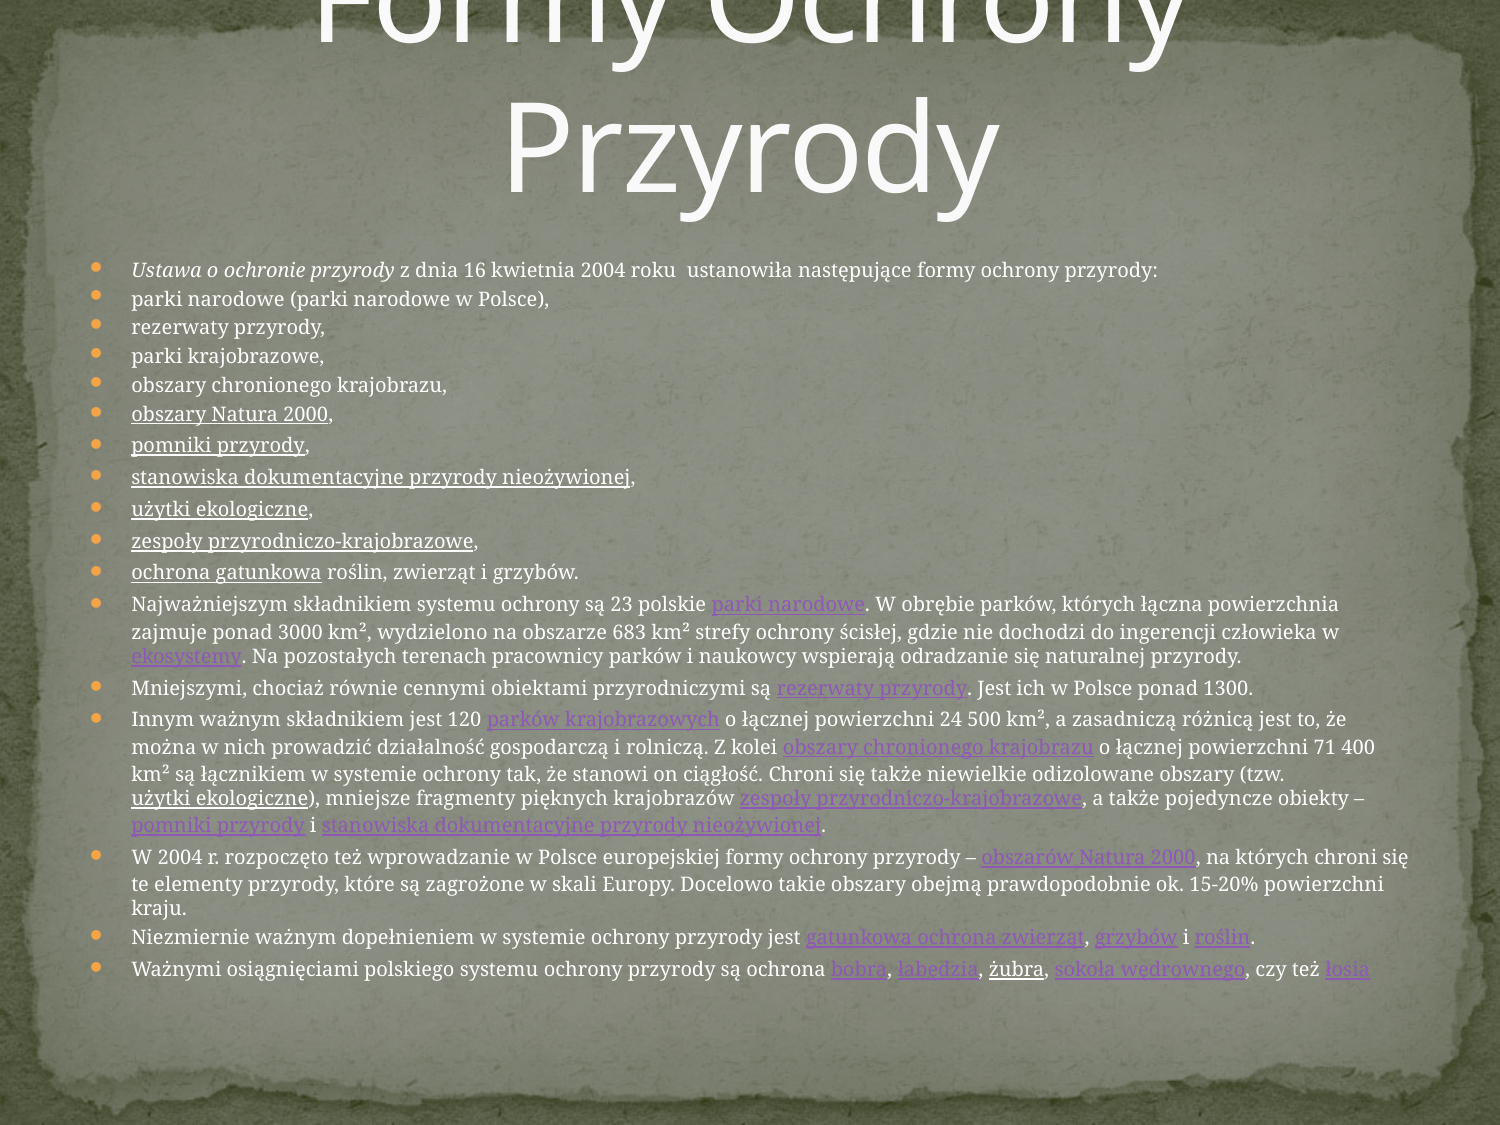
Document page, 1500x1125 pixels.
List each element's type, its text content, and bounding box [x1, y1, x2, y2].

list Ustawa o ochronie przyrody z dnia 16 kwietnia 2004 roku ustanowiła następujące formy ochrony przyrody: parki narodowe (parki narodowe w Polsce), rezerwaty przyrody, parki krajobrazowe, obszary chronionego krajobrazu, obszary Natura 2000, pomniki przyrody, stanowiska dokumentacyjne przyrody nieożywionej, użytki ekologiczne, zespoły przyrodniczo-krajobrazowe, ochrona gatunkowa roślin, zwierząt i grzybów. Najważniejszym składnikiem systemu ochrony są 23 polskie parki narodowe. W obrębie parków, których łączna powierzchnia zajmuje ponad 3000 km², wydzielono na obszarze 683 km² strefy ochrony ścisłej, gdzie nie dochodzi do ingerencji człowieka w ekosystemy. Na pozostałych terenach pracownicy parków i naukowcy wspierają odradzanie się naturalnej przyrody. Mniejszymi, chociaż równie cennymi obiektami przyrodniczymi są rezerwaty przyrody. Jest ich w Polsce ponad 1300. Innym ważnym składnikiem jest 120 parków krajobrazowych o łącznej powierzchni 24 500 km², a zasadniczą różnicą jest to, że można w nich prowadzić działalność gospodarczą i rolniczą. Z kolei obszary chronionego krajobrazu o łącznej powierzchni 71 400 km² są łącznikiem w systemie ochrony tak, że stanowi on ciągłość. Chroni się także niewielkie odizolowane obszary (tzw. użytki ekologiczne), mniejsze fragmenty pięknych krajobrazów zespoły przyrodniczo-krajobrazowe, a także pojedyncze obiekty – pomniki przyrody i stanowiska dokumentacyjne przyrody nieożywionej. W 2004 r. rozpoczęto też wprowadzanie w Polsce europejskiej formy ochrony przyrody – obszarów Natura 2000, na których chroni się te elementy przyrody, które są zagrożone w skali Europy. Docelowo takie obszary obejmą prawdopodobnie ok. 15-20% powierzchni kraju. Niezmiernie ważnym dopełnieniem w systemie ochrony przyrody jest gatunkowa ochrona zwierząt, grzybów i roślin. Ważnymi osiągnięciami polskiego systemu ochrony przyrody są ochrona bobra, łabędzia, żubra, sokoła wędrownego, czy też łosia [75, 249, 1425, 1000]
title Formy Ochrony Przyrody [74, 24, 1425, 225]
